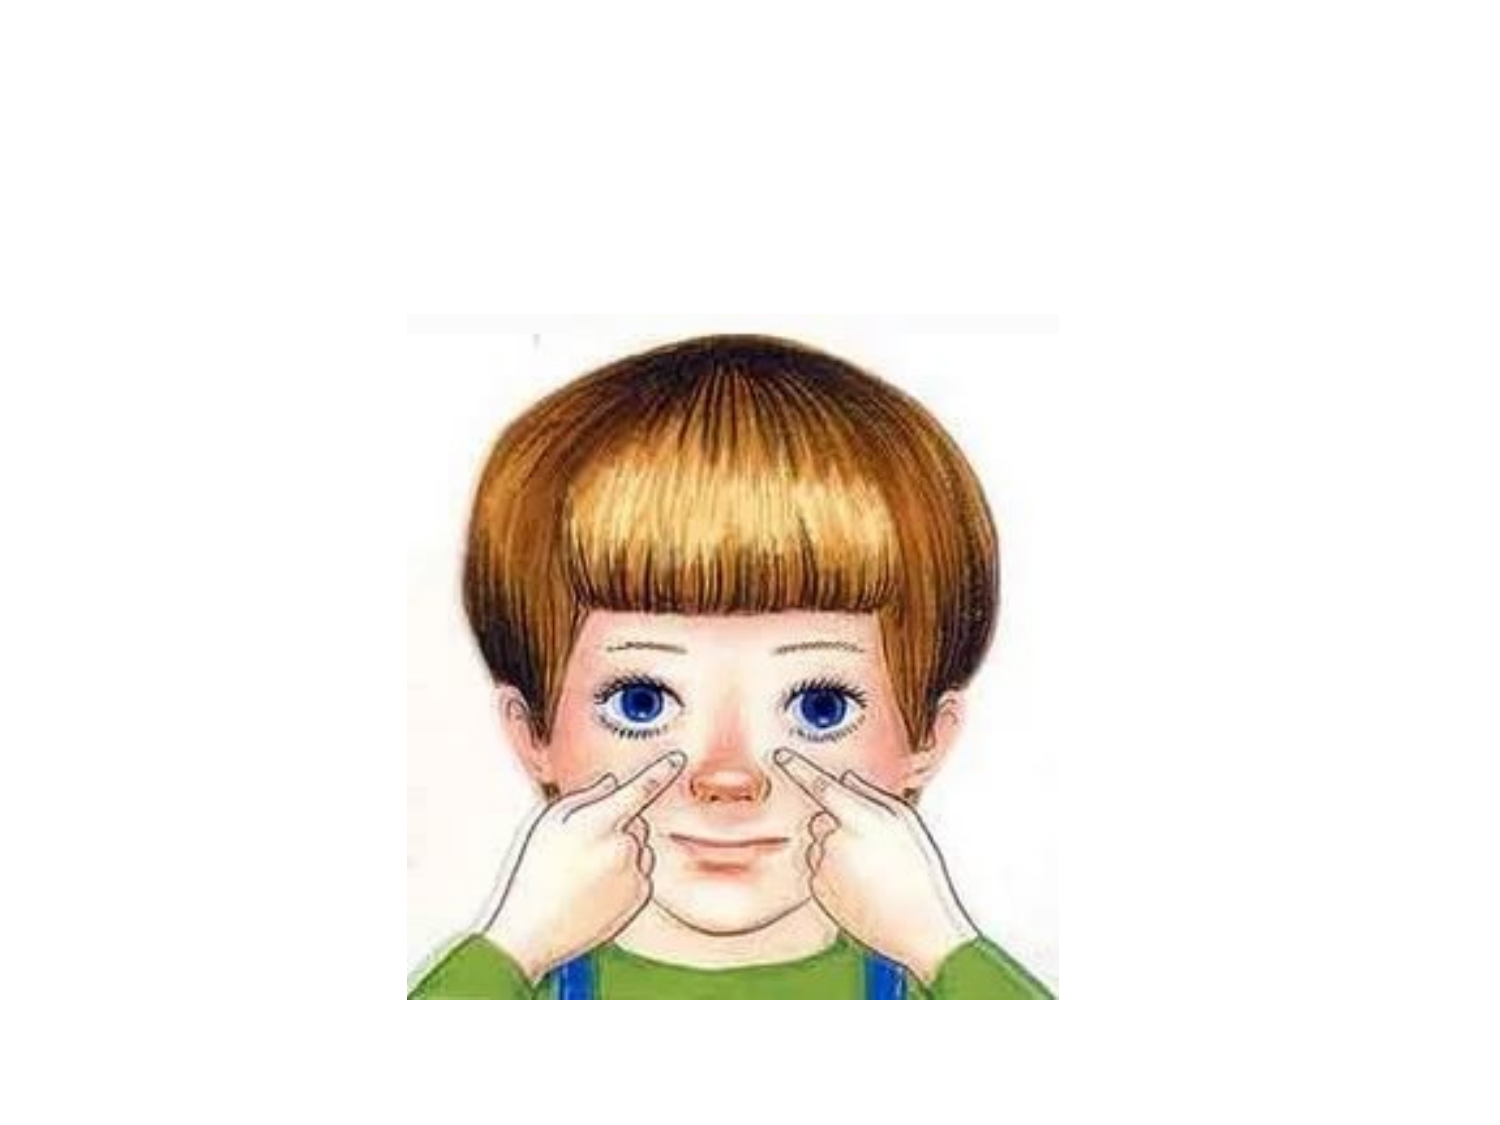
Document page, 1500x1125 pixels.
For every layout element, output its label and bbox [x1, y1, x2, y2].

picture [407, 314, 1059, 1000]
